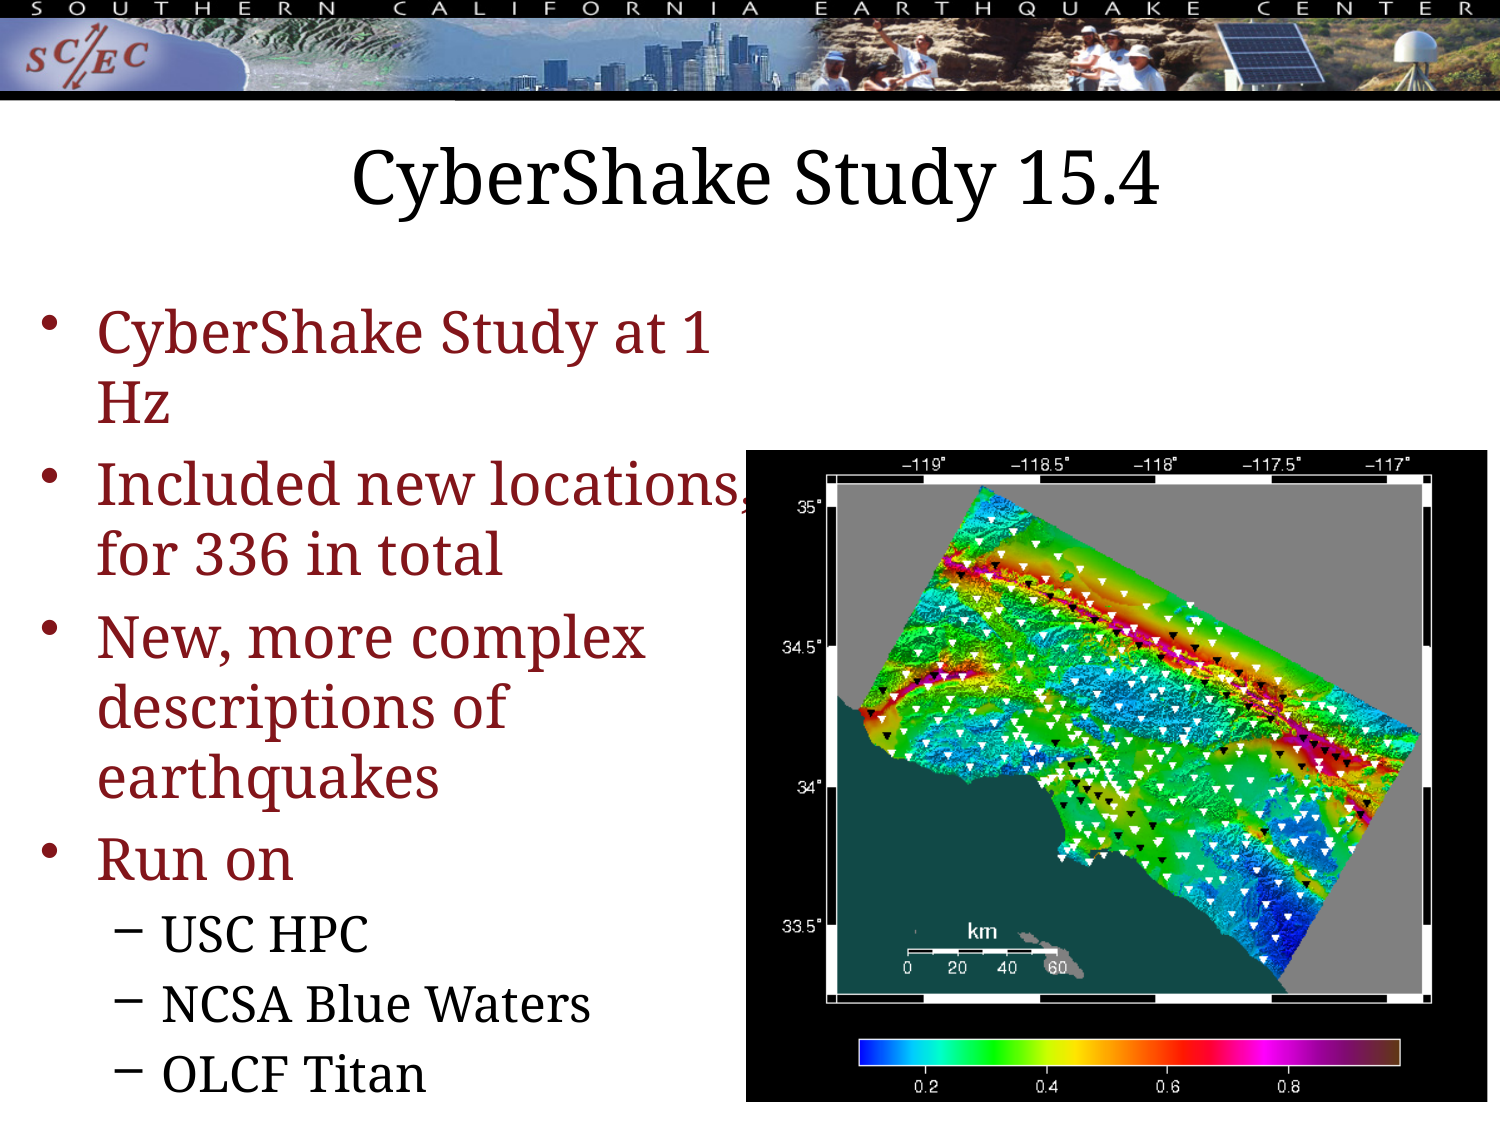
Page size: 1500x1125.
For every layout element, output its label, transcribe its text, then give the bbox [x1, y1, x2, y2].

list CyberShake Study at 1 Hz Included new locations, for 336 in total New, more complex descriptions of earthquakes Run on USC HPC NCSA Blue Waters OLCF Titan [24, 287, 800, 1063]
picture [0, 0, 1500, 91]
title CyberShake Study 15.4 [24, 99, 1488, 250]
picture [743, 449, 1488, 1102]
